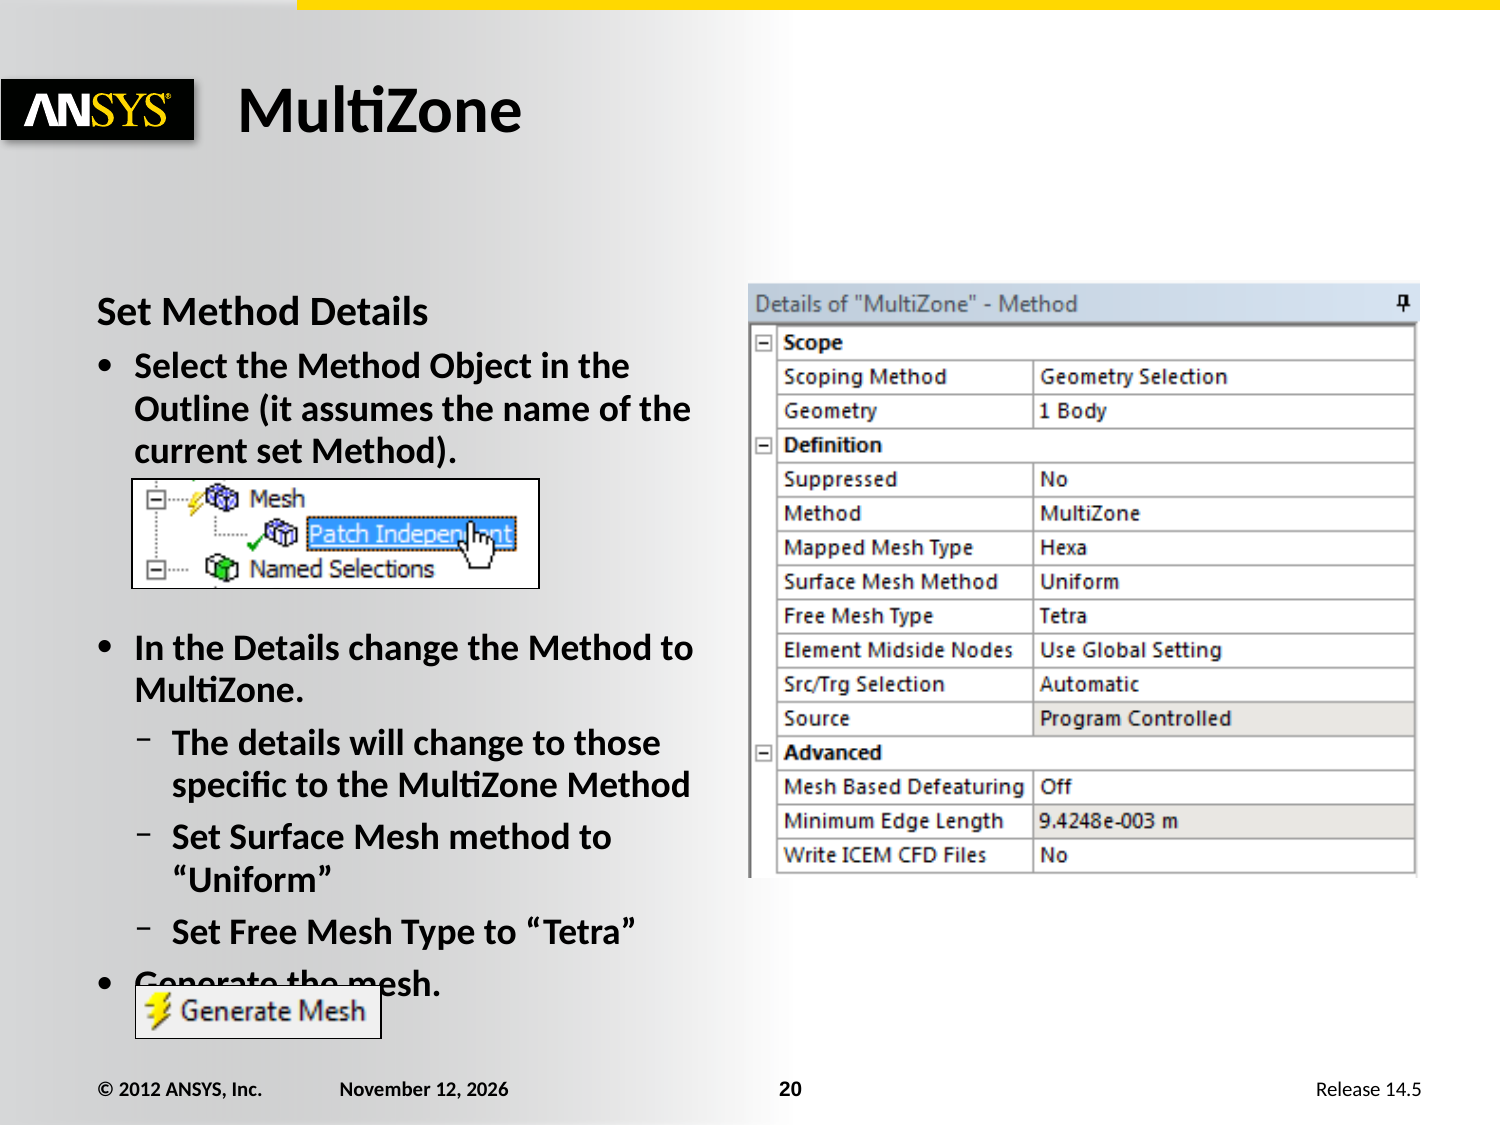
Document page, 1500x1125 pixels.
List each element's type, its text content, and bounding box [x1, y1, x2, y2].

list Set Method Details Select the Method Object in the Outline (it assumes the name of the current set Method). In the Details change the Method to MultiZone. The details will change to those specific to the MultiZone Method Set Surface Mesh method to “Uniform” Set Free Mesh Type to “Tetra” Generate the mesh. [96, 286, 723, 1038]
title MultiZone [237, 74, 1407, 176]
picture [132, 479, 539, 588]
picture [748, 280, 1421, 878]
picture [136, 986, 381, 1039]
